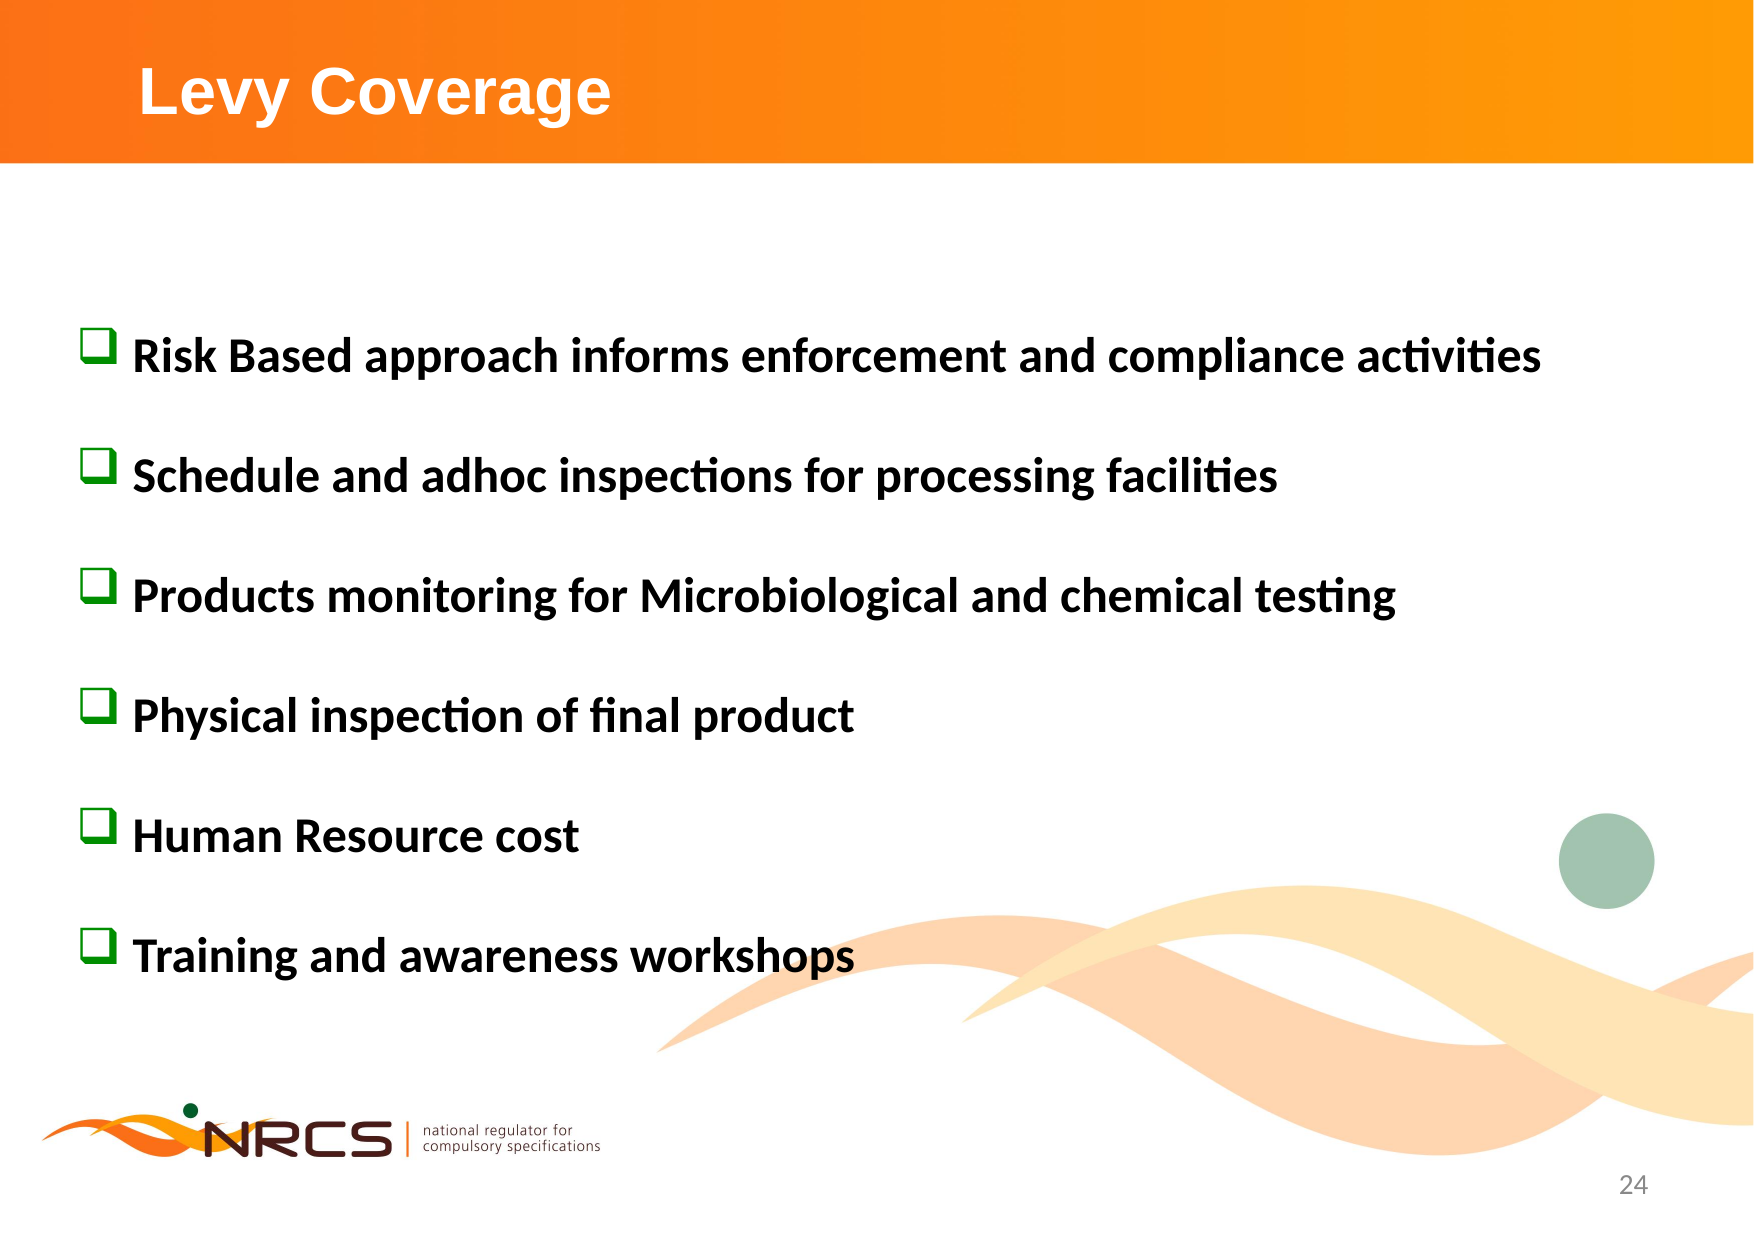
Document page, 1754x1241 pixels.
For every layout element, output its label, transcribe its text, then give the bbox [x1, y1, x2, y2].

title Levy Coverage [121, 37, 1504, 138]
slide_number 24 [1256, 1149, 1666, 1216]
picture [0, 0, 1754, 1241]
text_box Risk Based approach informs enforcement and compliance activities Schedule and adhoc inspections for processing facilities Products monitoring for Microbiological and chemical testing Physical inspection of final product Human Resource cost Training and awareness workshops [61, 195, 1598, 1050]
